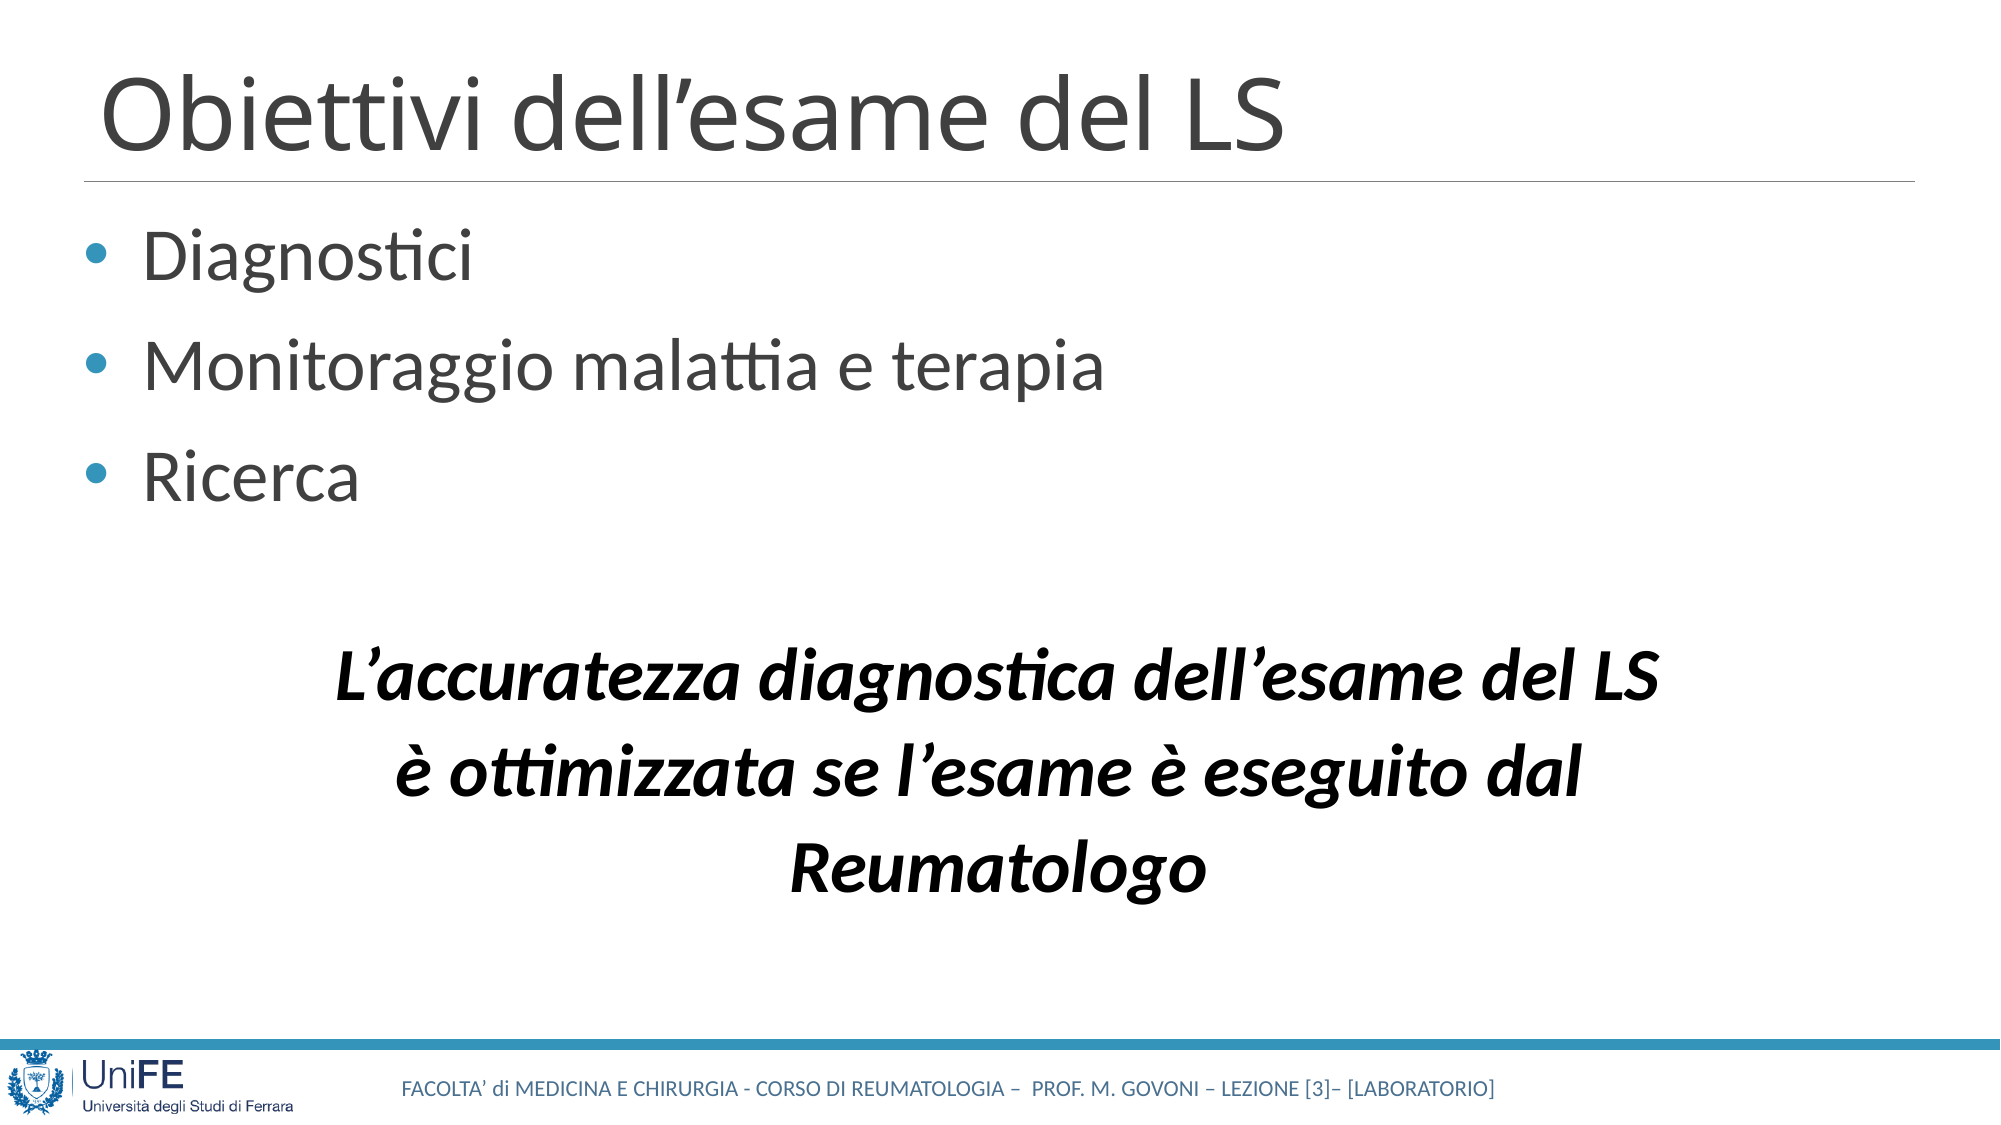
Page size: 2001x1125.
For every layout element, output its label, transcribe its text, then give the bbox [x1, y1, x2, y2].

picture [83, 1060, 293, 1114]
list Diagnostici Monitoraggio malattia e terapia Ricerca [83, 208, 1916, 963]
text_box L’accuratezza diagnostica dell’esame del LS è ottimizzata se l’esame è eseguito dal Reumatologo [318, 628, 1679, 916]
title Obiettivi dell’esame del LS [83, 47, 1916, 179]
